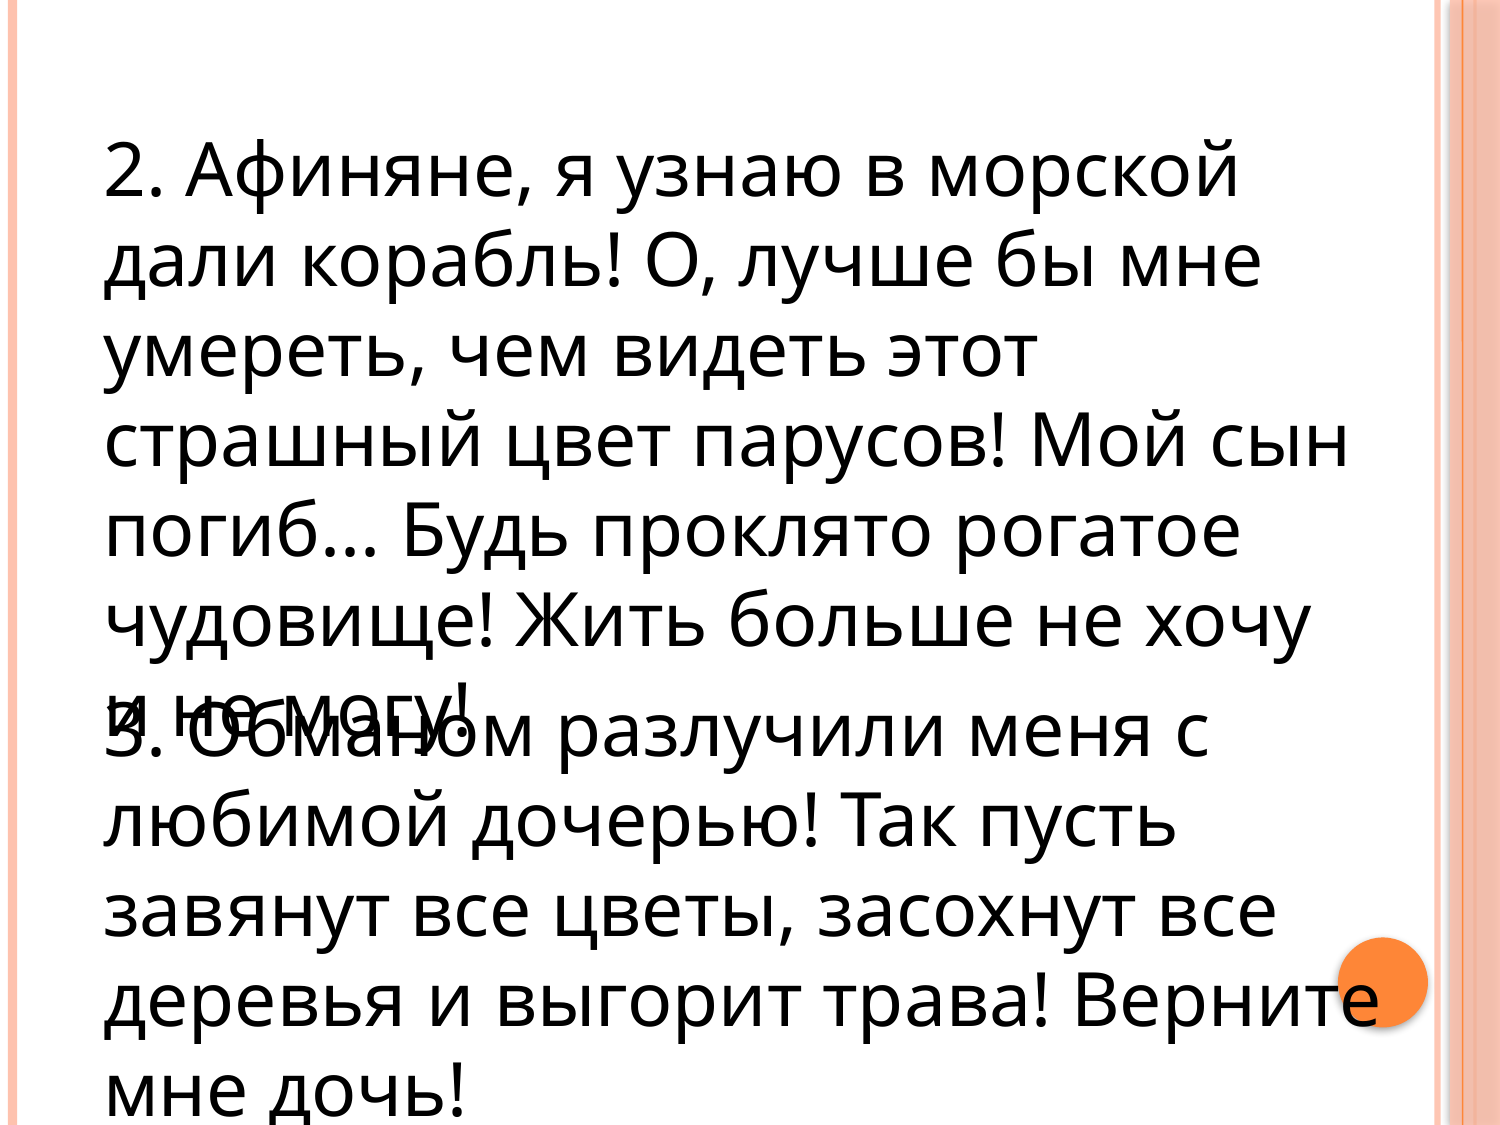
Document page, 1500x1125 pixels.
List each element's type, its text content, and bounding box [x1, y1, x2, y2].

text_box 2. Афиняне, я узнаю в морской дали корабль! О, лучше бы мне умереть, чем видеть этот страшный цвет парусов! Мой сын погиб... Будь проклято рогатое чудовище! Жить больше не хочу и не могу! [88, 113, 1388, 759]
text_box 3. Обманом разлучили меня с любимой дочерью! Так пусть завянут все цветы, засохнут все деревья и выгорит трава! Верните мне дочь! [88, 673, 1412, 1125]
